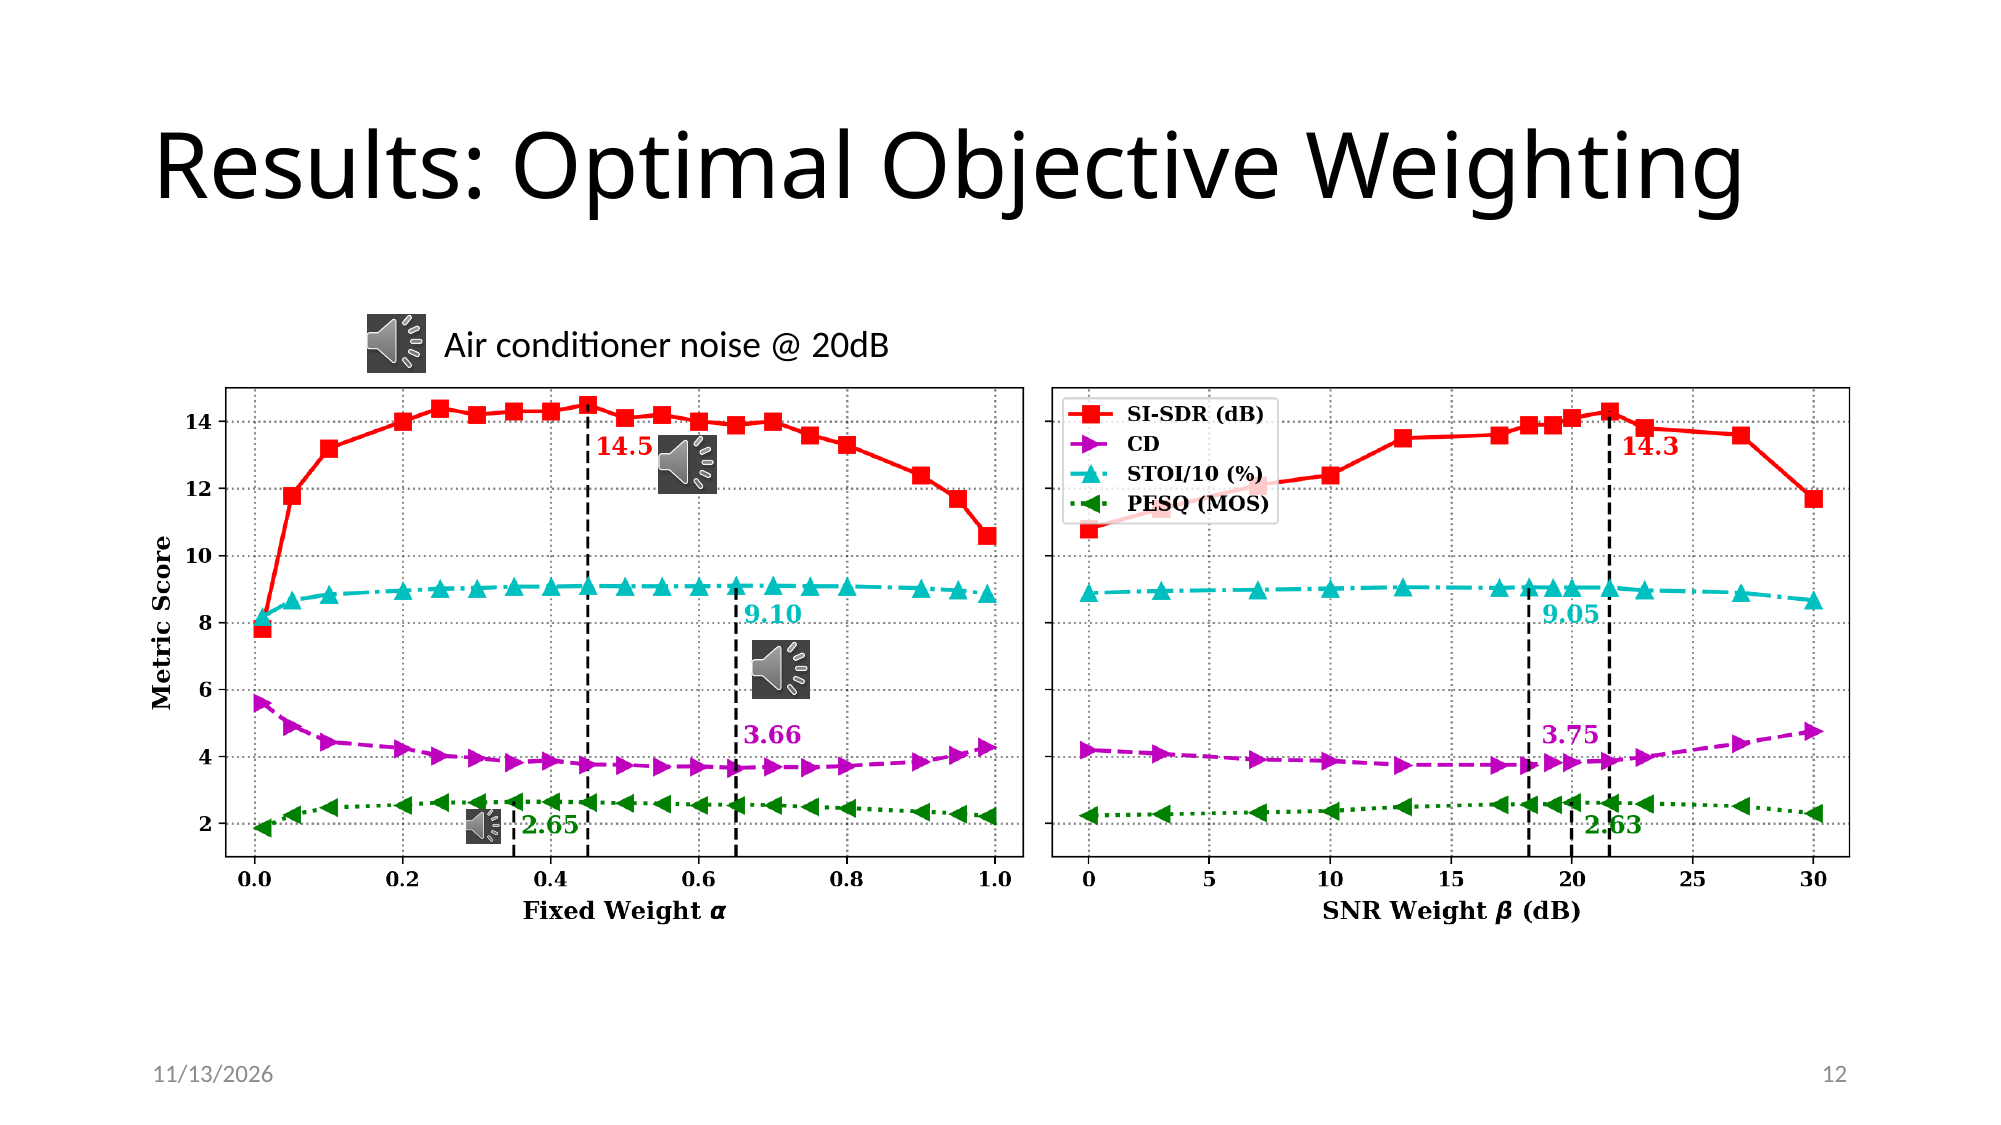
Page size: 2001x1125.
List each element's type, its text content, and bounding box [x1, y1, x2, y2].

slide_number 12 [1412, 1042, 1863, 1103]
text_box Air conditioner noise @ 20dB [429, 312, 906, 373]
picture [657, 434, 718, 495]
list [137, 373, 1863, 940]
picture [750, 639, 812, 701]
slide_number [137, 1042, 588, 1103]
picture [465, 807, 503, 846]
picture [365, 312, 427, 374]
title Results: Optimal Objective Weighting [137, 59, 1863, 278]
